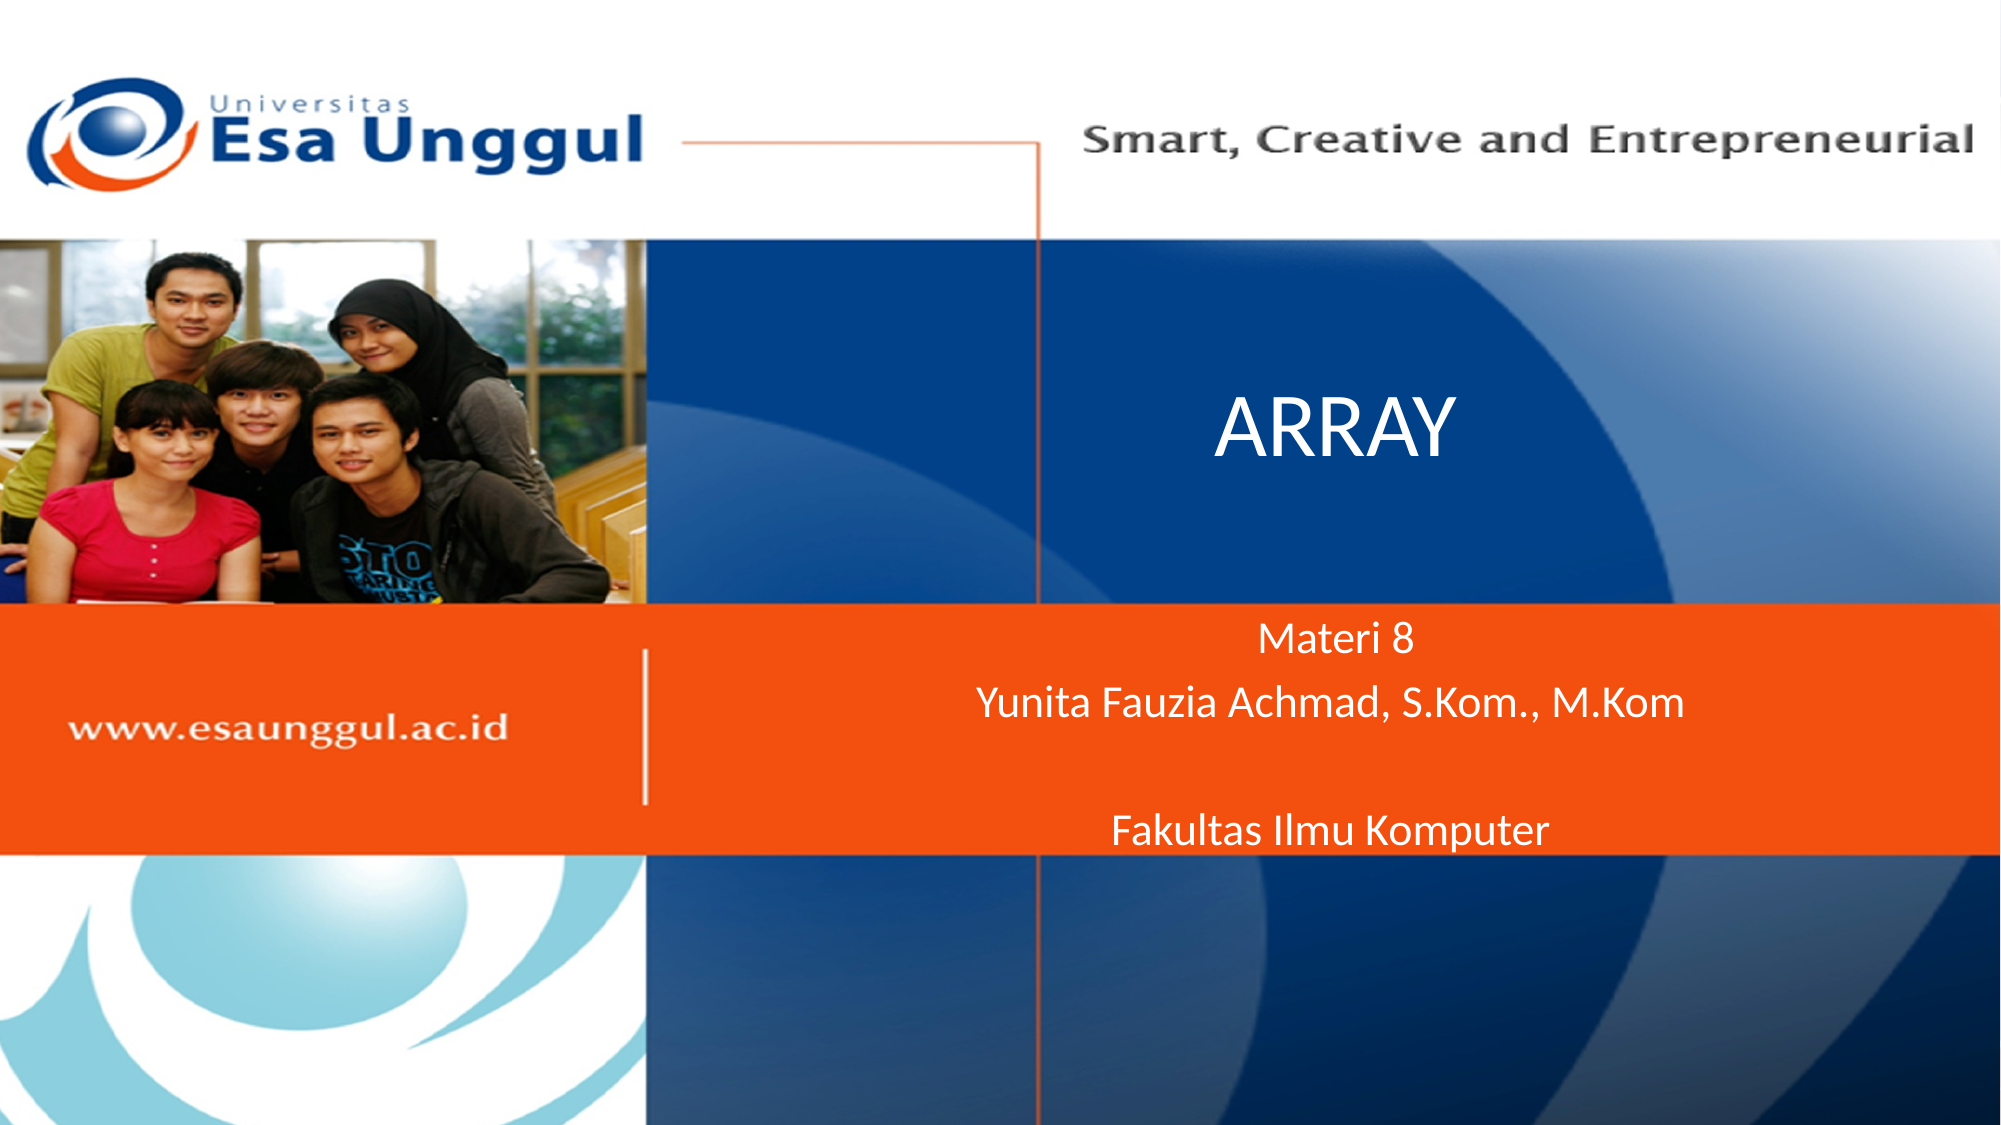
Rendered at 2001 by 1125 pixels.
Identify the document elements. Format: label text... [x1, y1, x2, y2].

title ARRAY [650, 249, 2000, 591]
subtitle Materi 8 Yunita Fauzia Achmad, S.Kom., M.Kom Fakultas Ilmu Komputer [650, 600, 2000, 850]
picture [0, 37, 2001, 1125]
